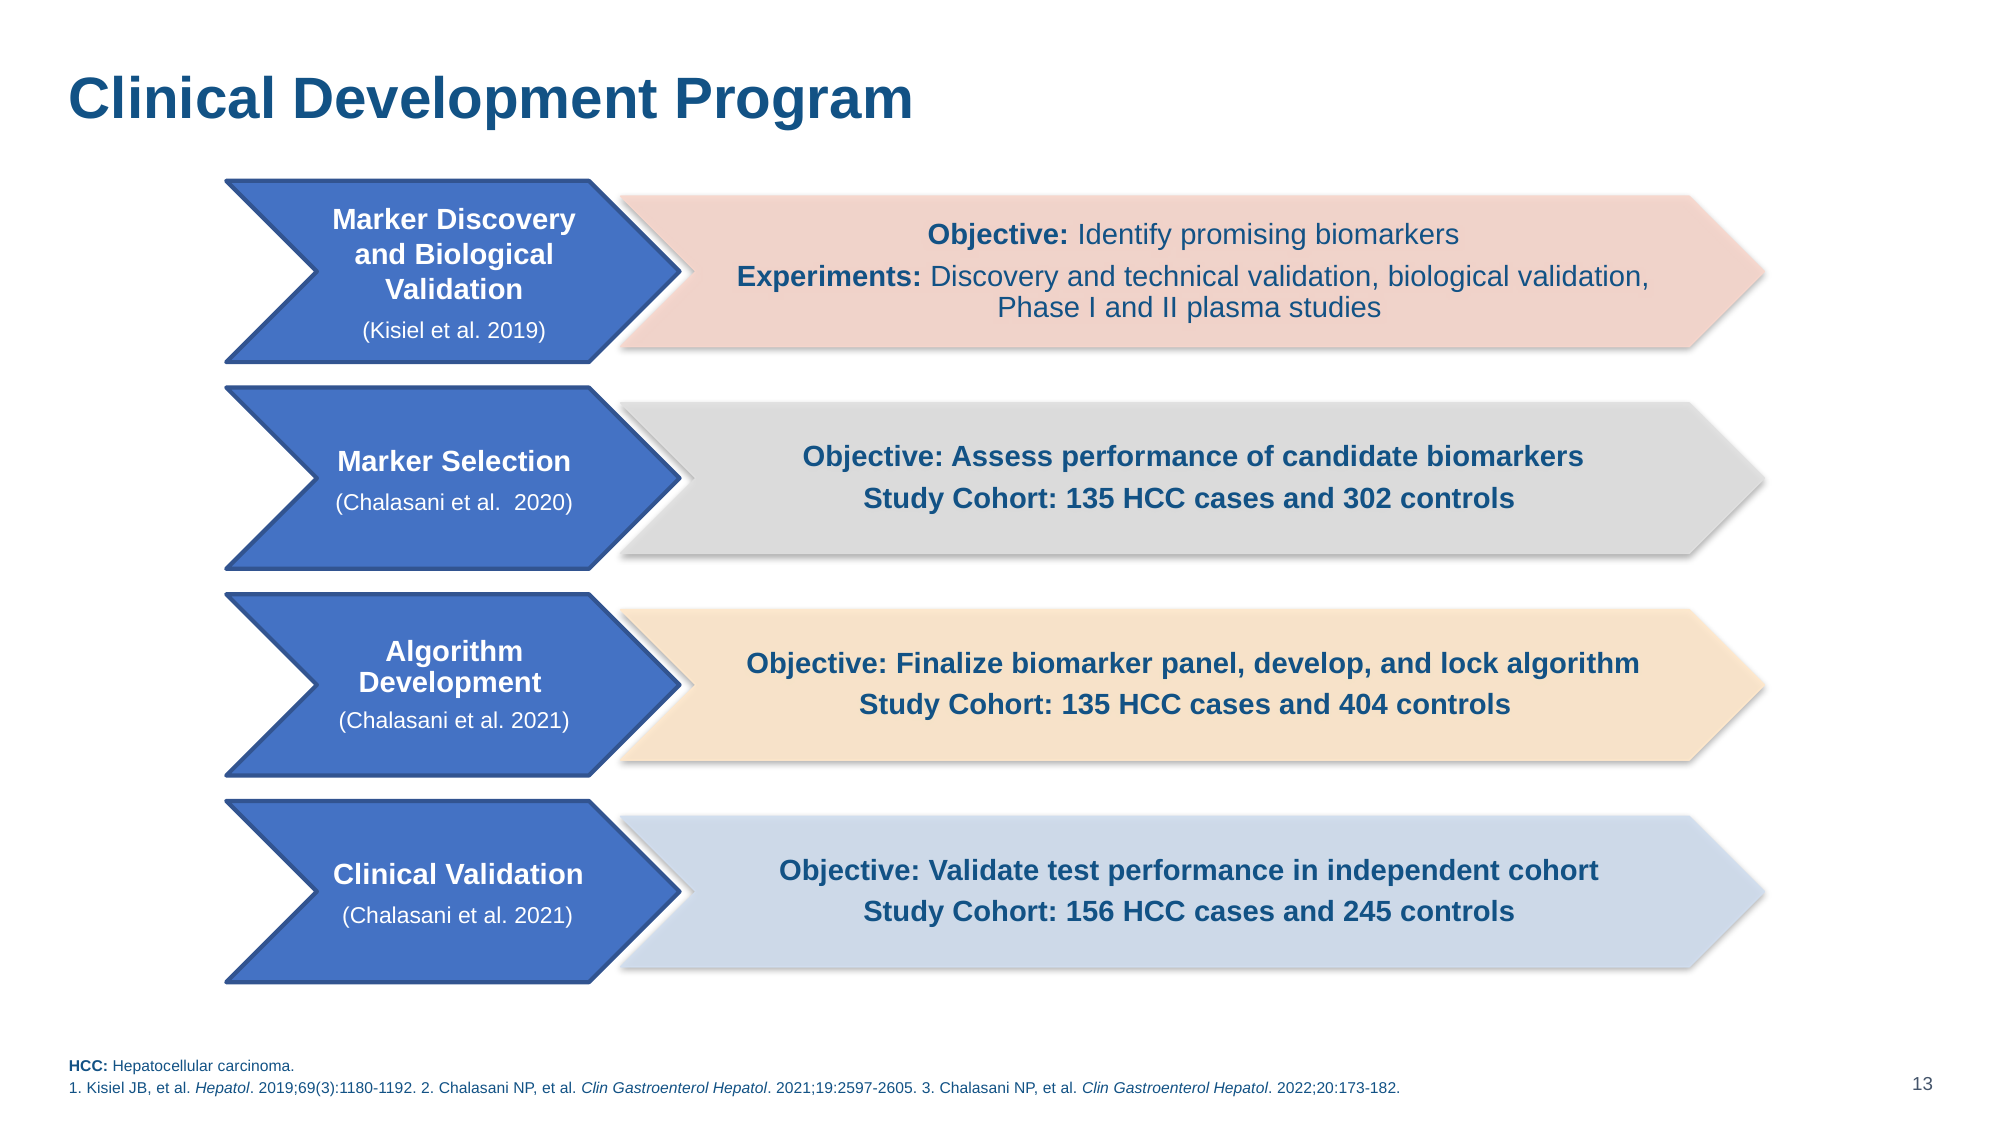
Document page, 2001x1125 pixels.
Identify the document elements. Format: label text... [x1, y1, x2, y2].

title Clinical Development Program [68, 63, 1922, 197]
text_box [211, 180, 1780, 983]
list HCC: Hepatocellular carcinoma. 1. Kisiel JB, et al. Hepatol. 2019;69(3):1180-1192. 2. Chalasani NP, et al. Clin Gastroenterol Hepatol. 2021;19:2597-2605. 3. Chalasani NP, et al. Clin Gastroenterol Hepatol. 2022;20:173-182. [68, 1026, 1726, 1097]
